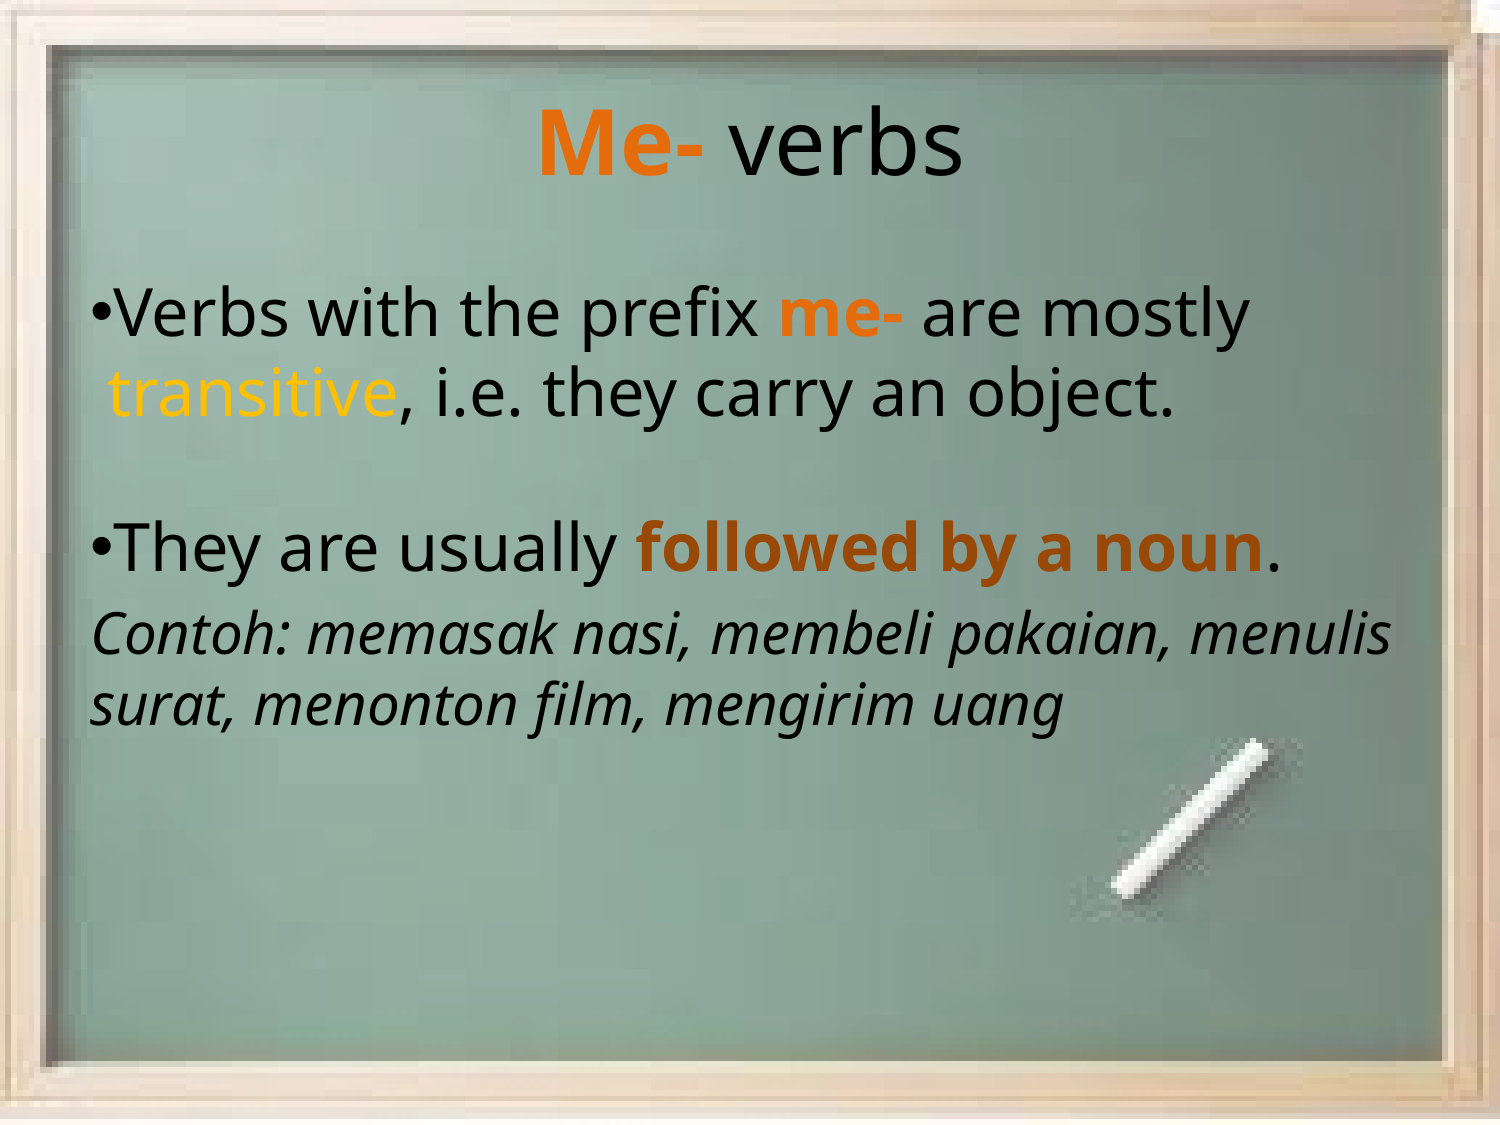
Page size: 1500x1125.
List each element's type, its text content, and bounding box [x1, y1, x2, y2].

list Verbs with the prefix me- are mostly transitive, i.e. they carry an object. They are usually followed by a noun. Contoh: memasak nasi, membeli pakaian, menulis surat, menonton film, mengirim uang [75, 262, 1425, 1005]
title Me- verbs [75, 45, 1425, 233]
